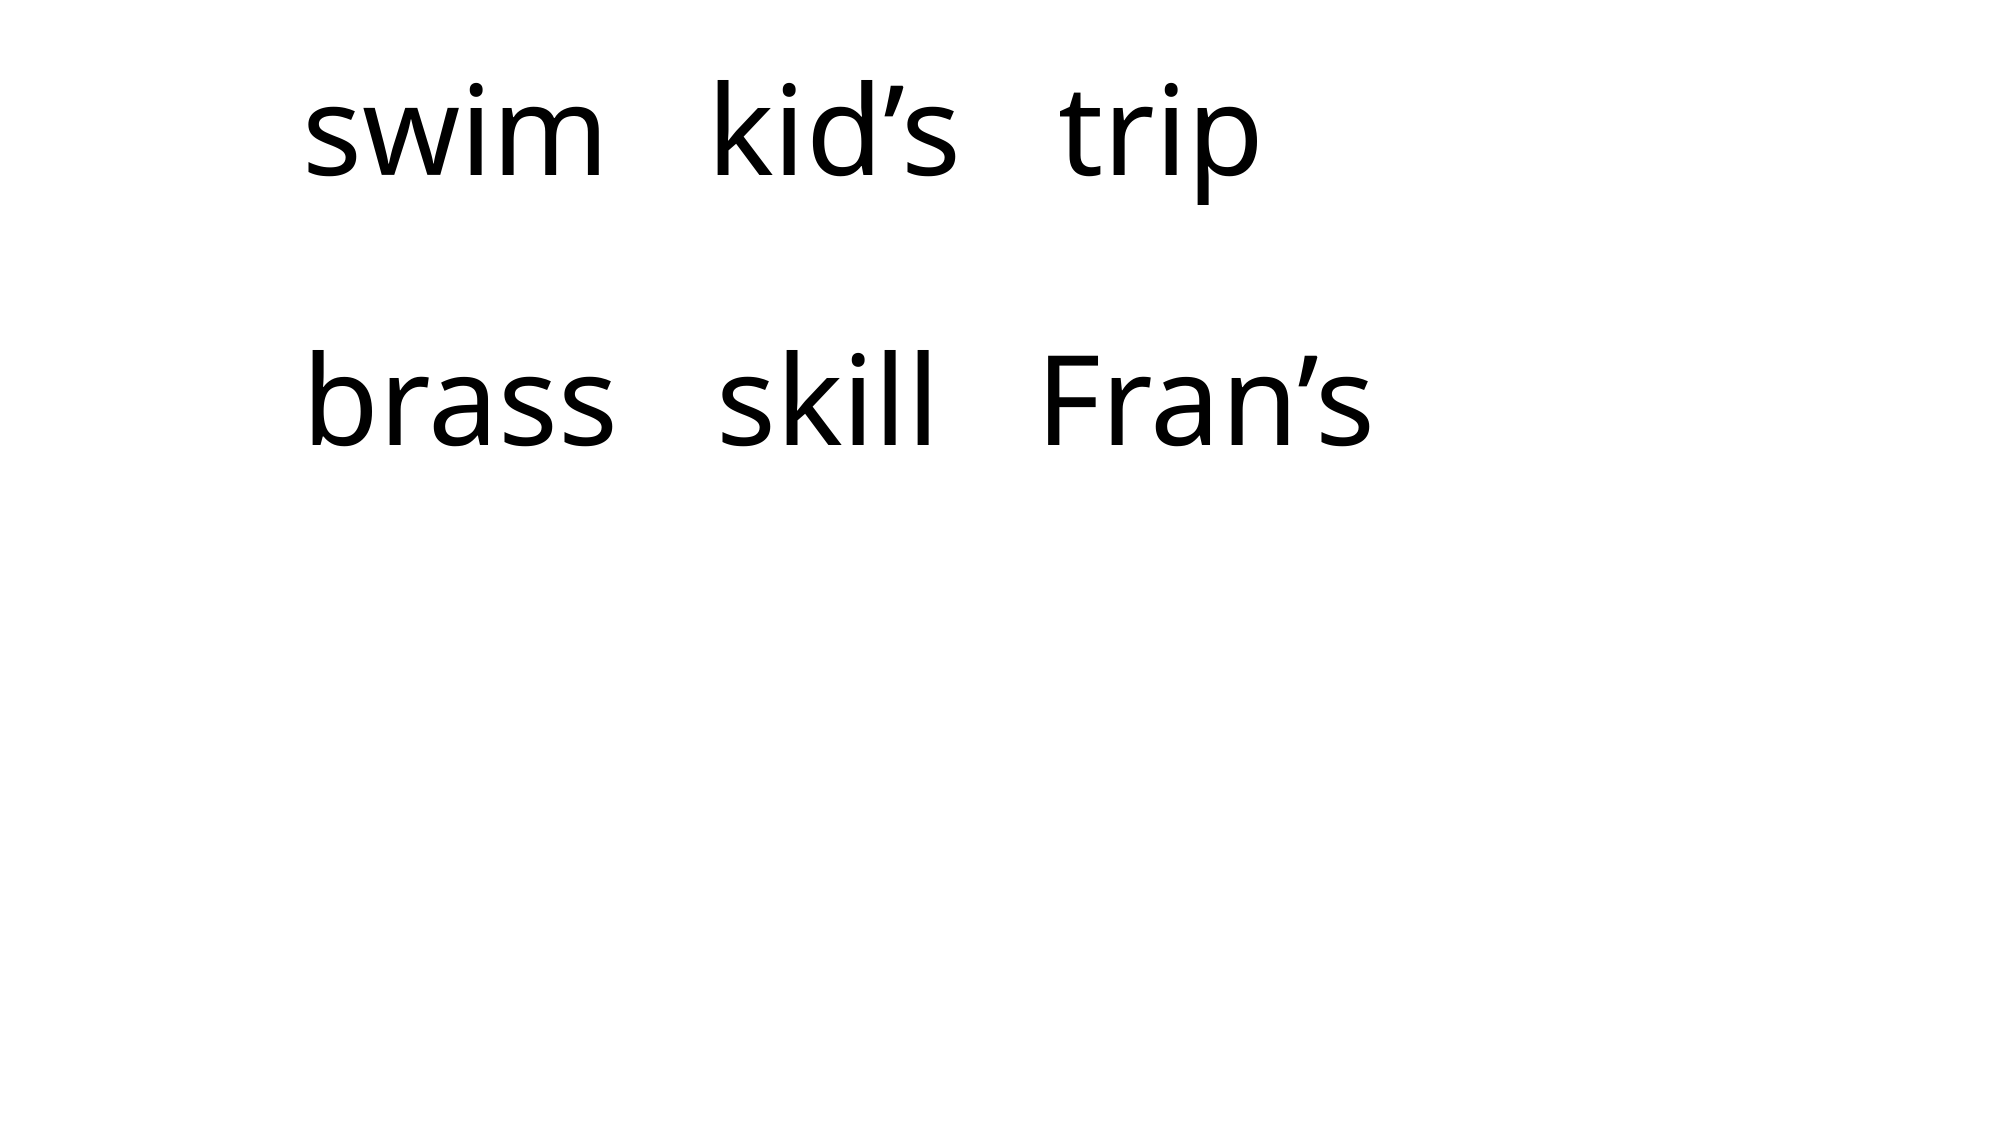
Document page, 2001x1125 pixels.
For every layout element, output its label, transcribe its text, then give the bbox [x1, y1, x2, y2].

title swim kid’s trip brass skill Fran’s [137, 59, 1863, 1084]
